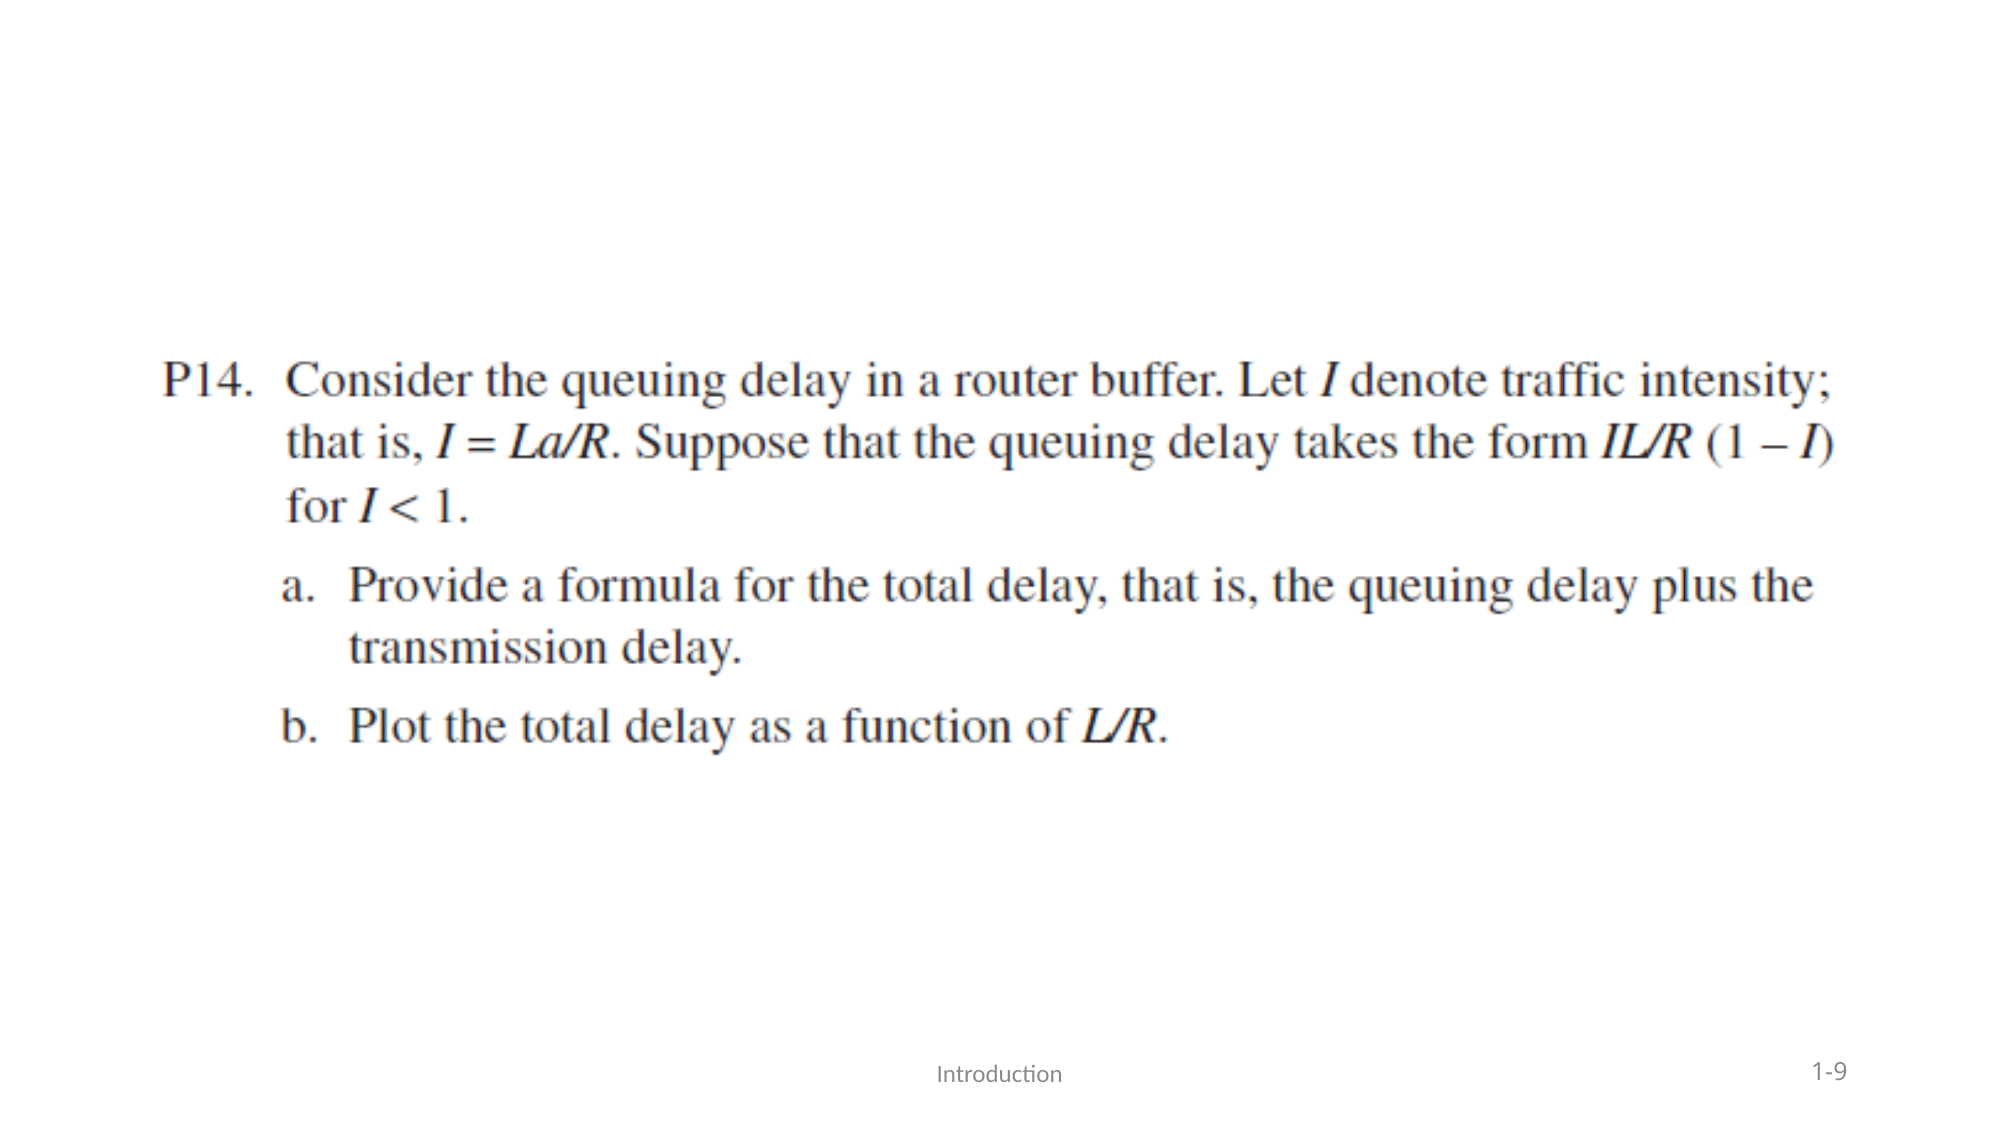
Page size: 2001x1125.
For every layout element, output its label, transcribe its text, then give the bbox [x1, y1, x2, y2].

slide_number 1-9 [1412, 1042, 1863, 1103]
picture [84, 308, 1884, 758]
footer Introduction [662, 1042, 1338, 1103]
